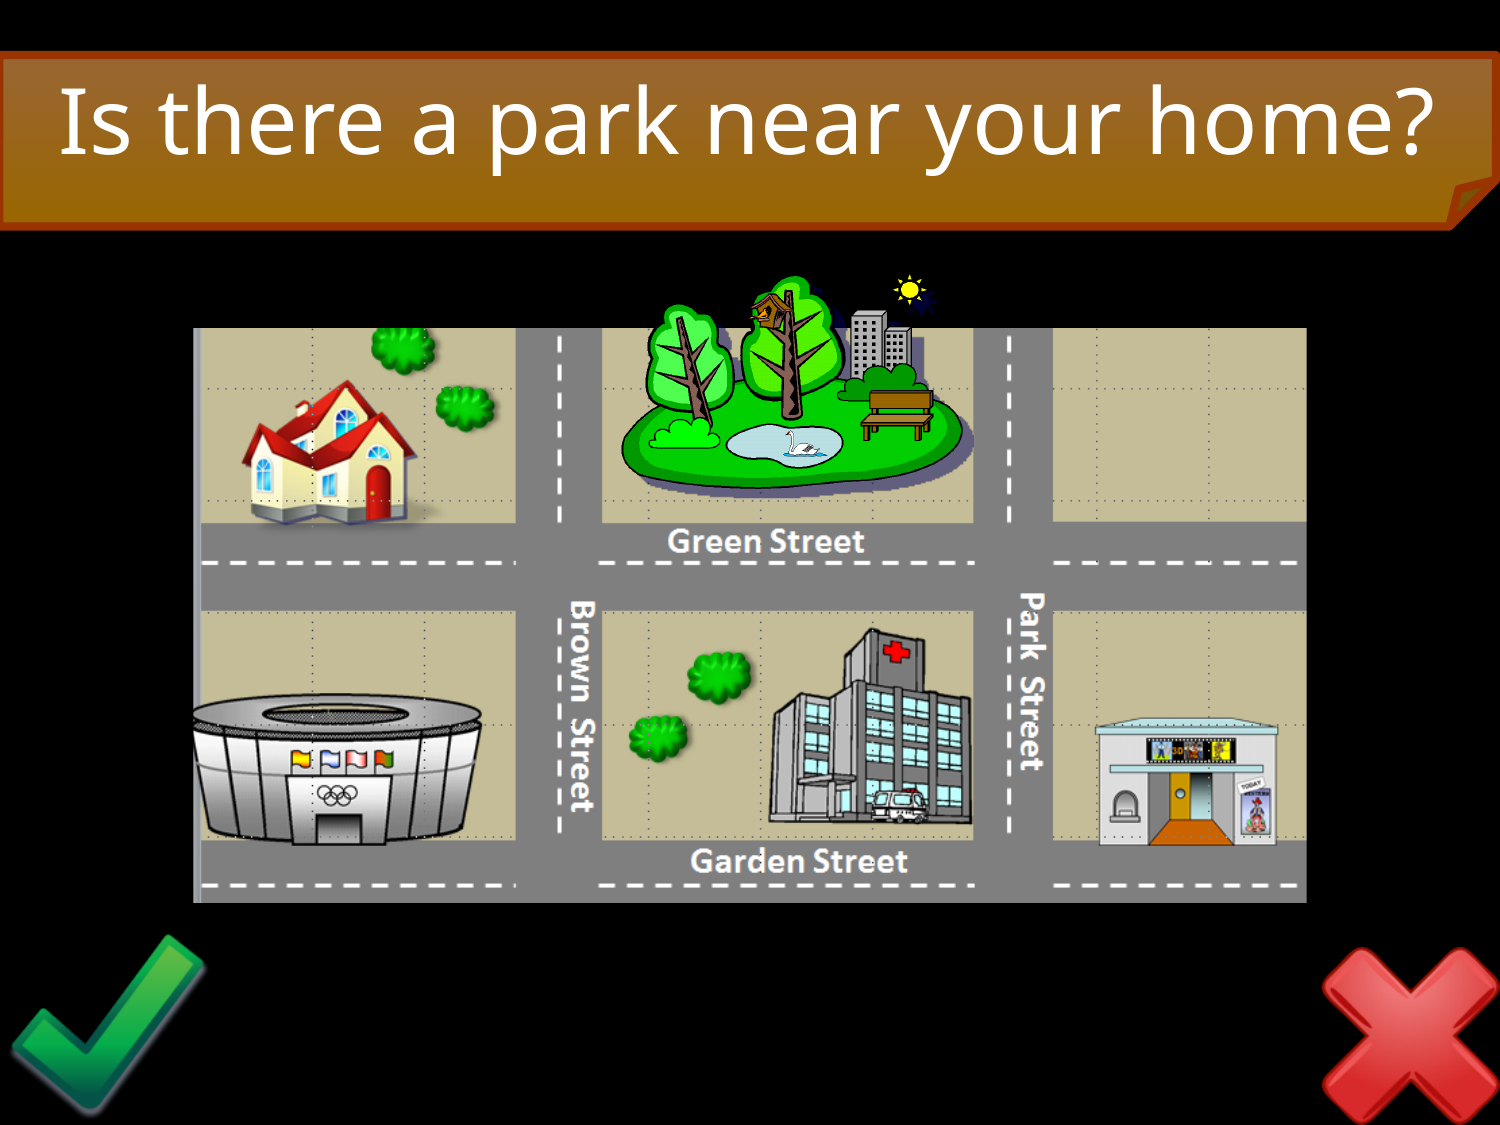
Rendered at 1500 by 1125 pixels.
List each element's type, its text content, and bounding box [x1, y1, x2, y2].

picture [1322, 947, 1500, 1125]
picture [0, 930, 210, 1125]
text_box Is there a park near your home? [0, 55, 1497, 227]
picture [193, 270, 1307, 903]
